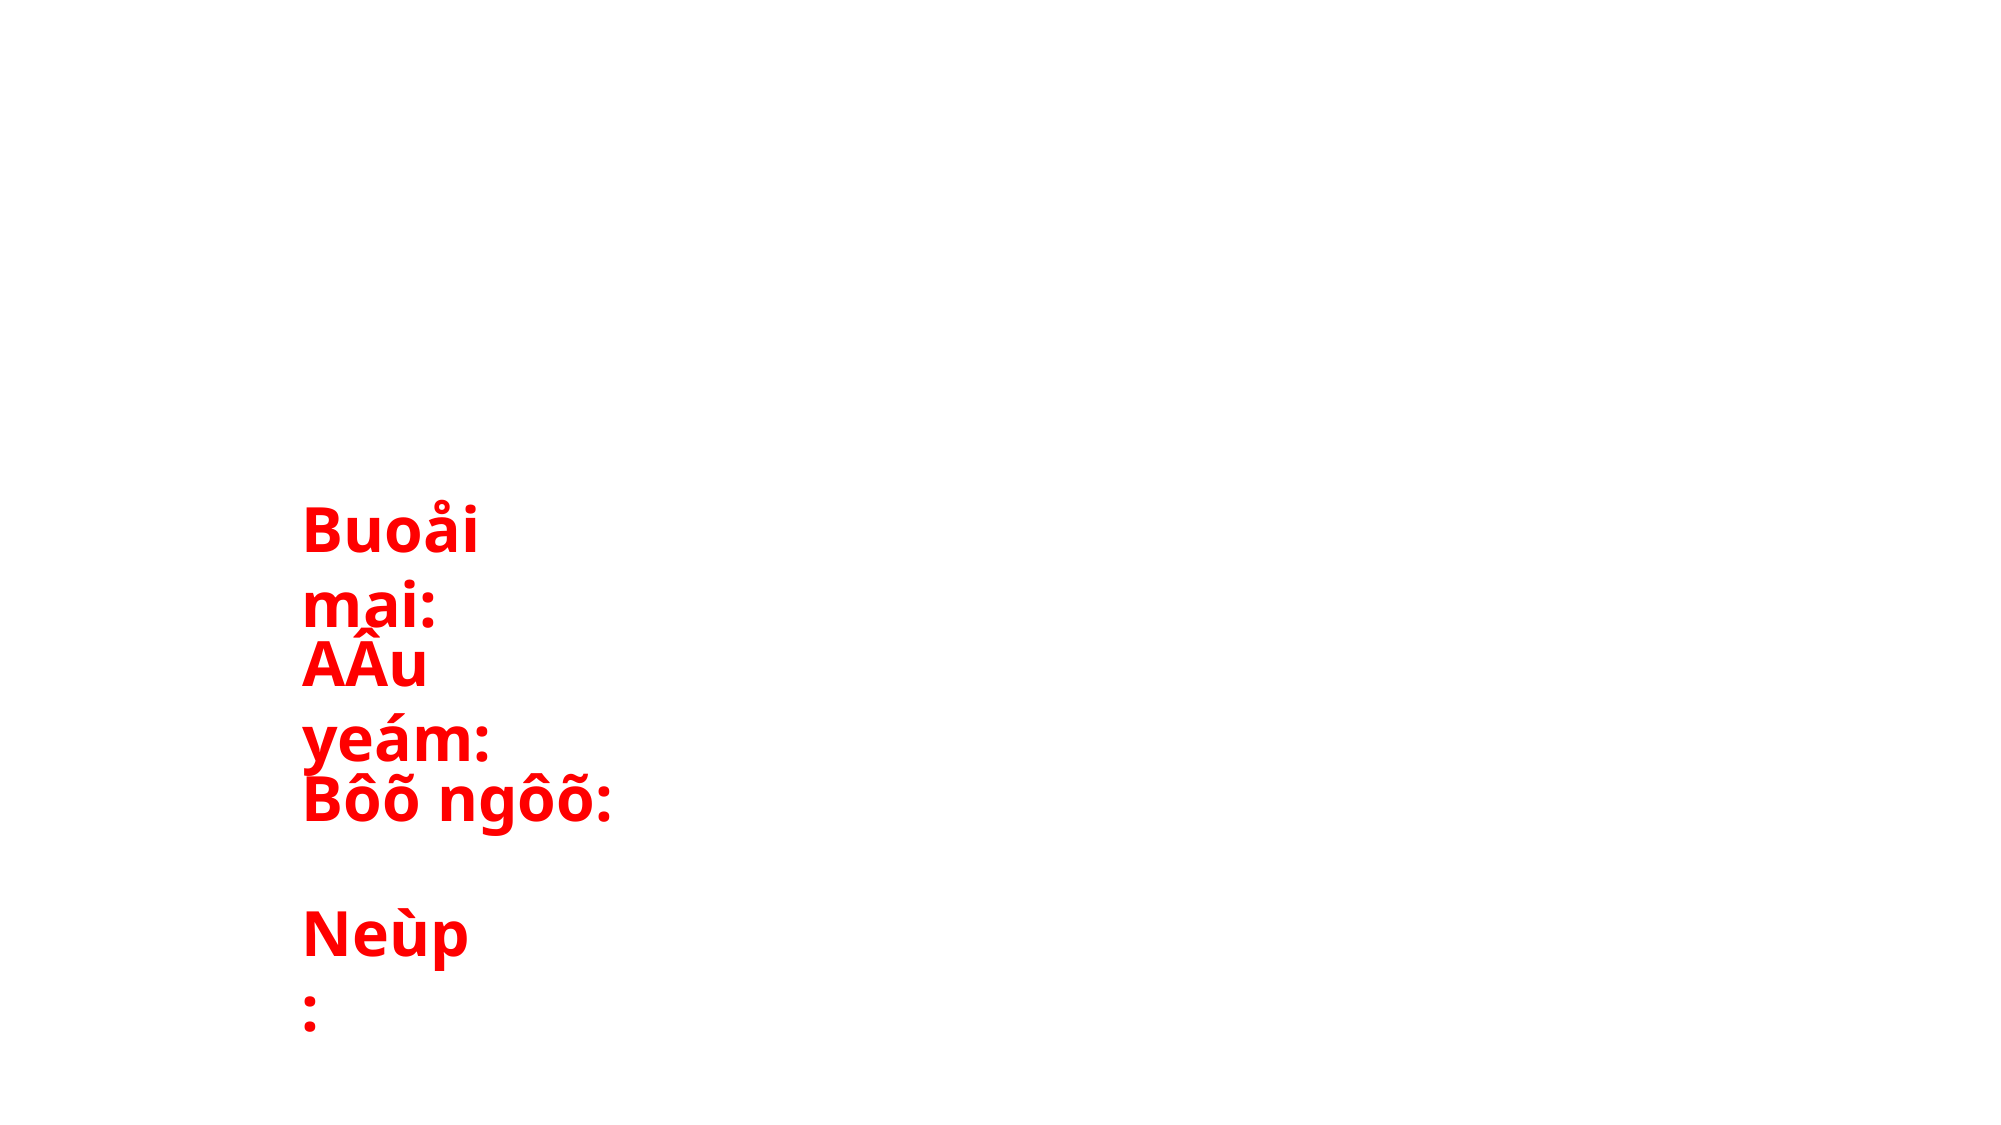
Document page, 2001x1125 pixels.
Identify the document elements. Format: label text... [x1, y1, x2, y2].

text_box AÂu yeám: [287, 616, 642, 782]
text_box Bôõ ngôõ: [286, 751, 641, 842]
text_box Neùp: [286, 886, 494, 1051]
text_box Buoåi mai: [286, 482, 641, 647]
